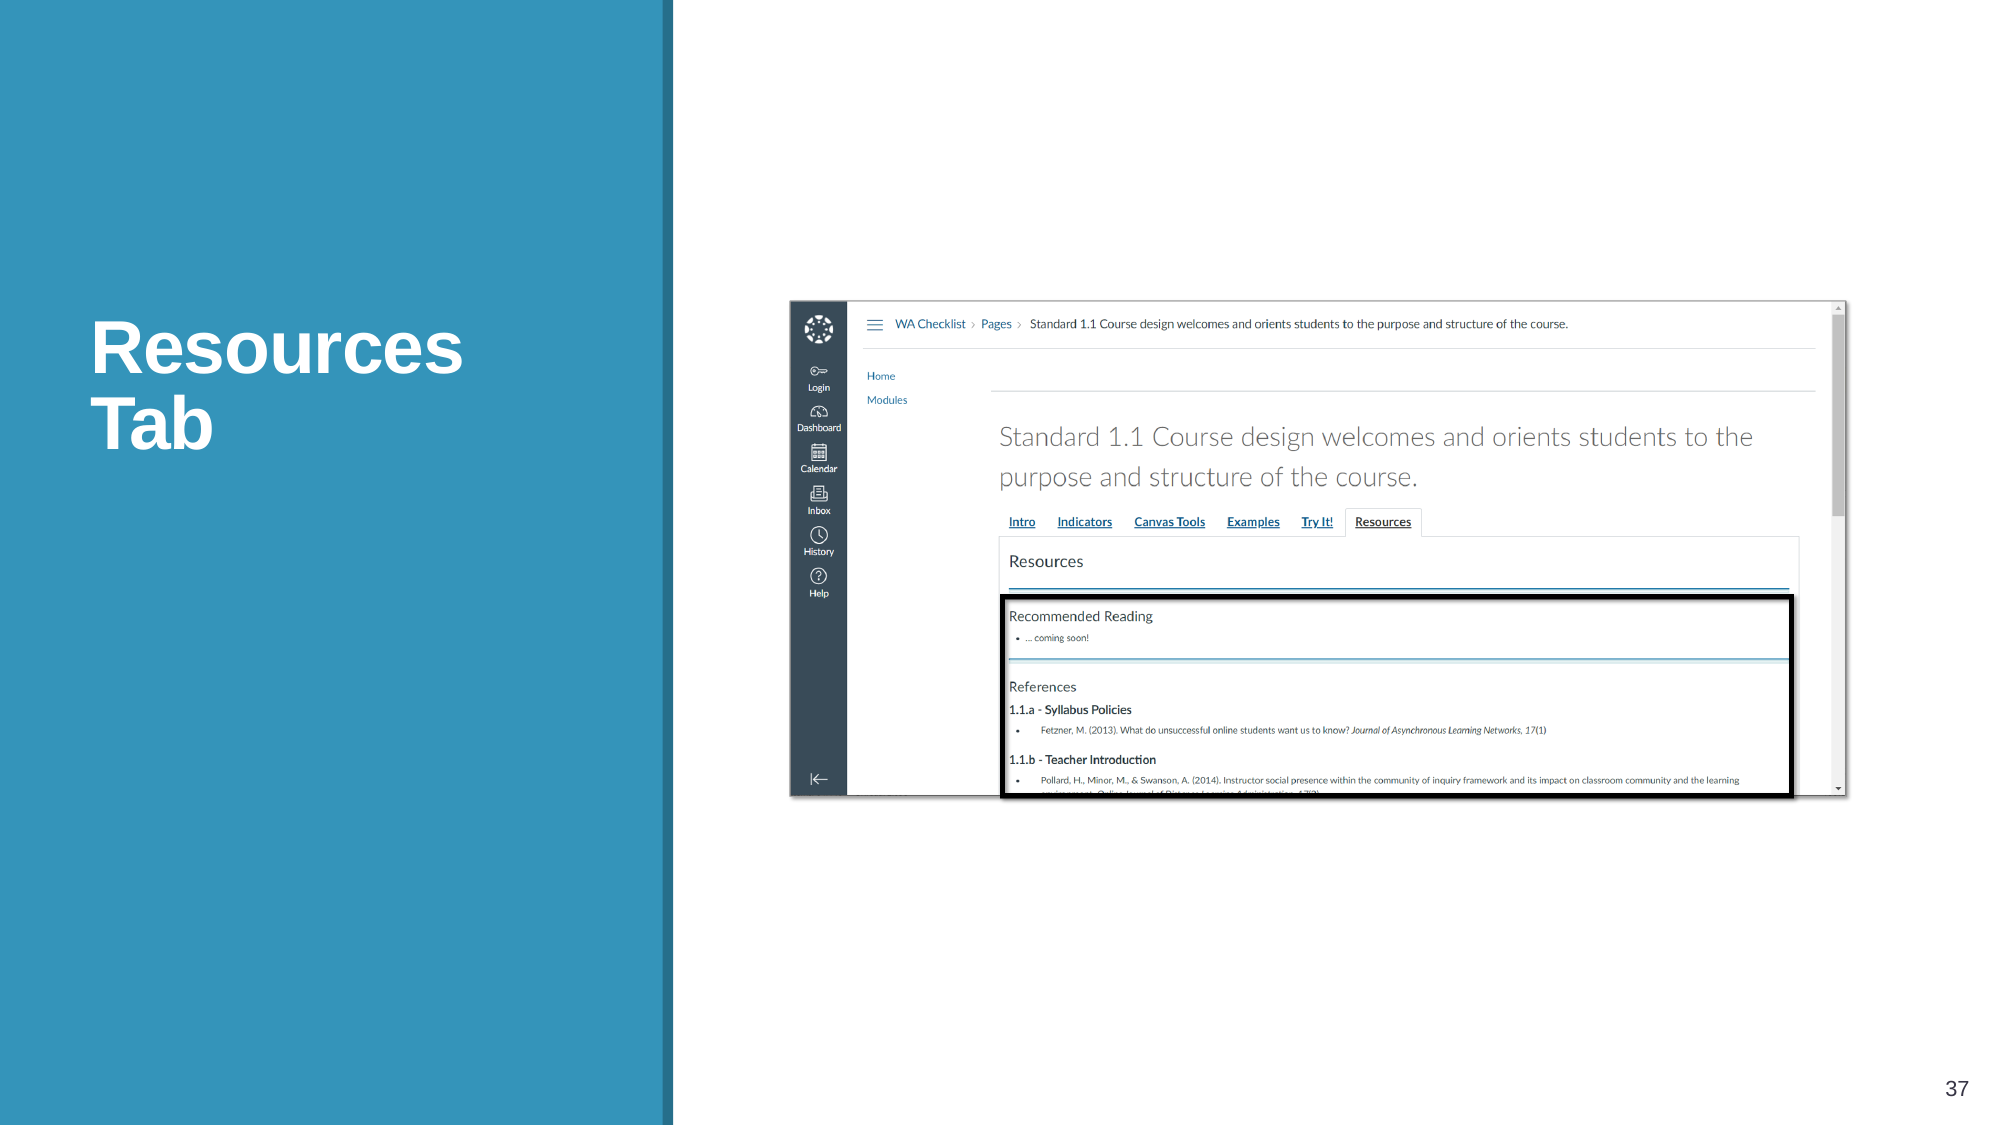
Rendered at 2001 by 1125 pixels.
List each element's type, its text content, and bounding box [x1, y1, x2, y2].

slide_number 37 [1769, 1057, 1985, 1118]
title Resources Tab [75, 97, 600, 473]
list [786, 297, 1854, 805]
